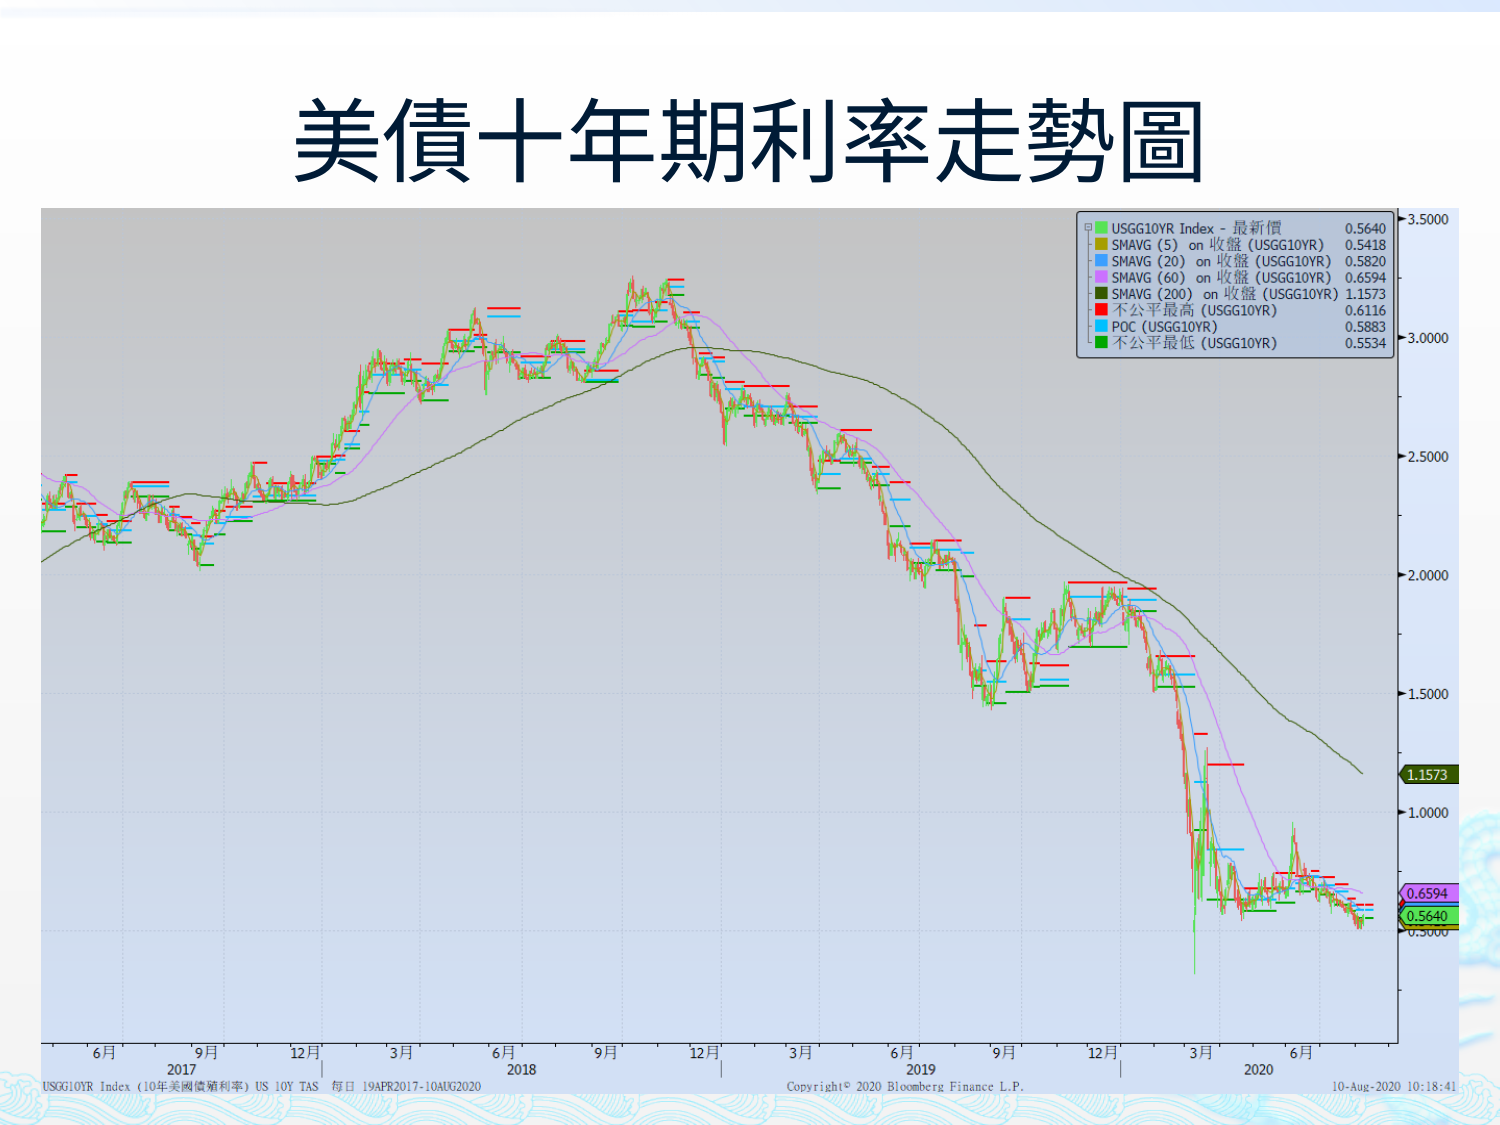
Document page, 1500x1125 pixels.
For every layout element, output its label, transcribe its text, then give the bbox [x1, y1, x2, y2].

title 美債十年期利率走勢圖 [75, 45, 1425, 207]
picture [40, 207, 1460, 1095]
